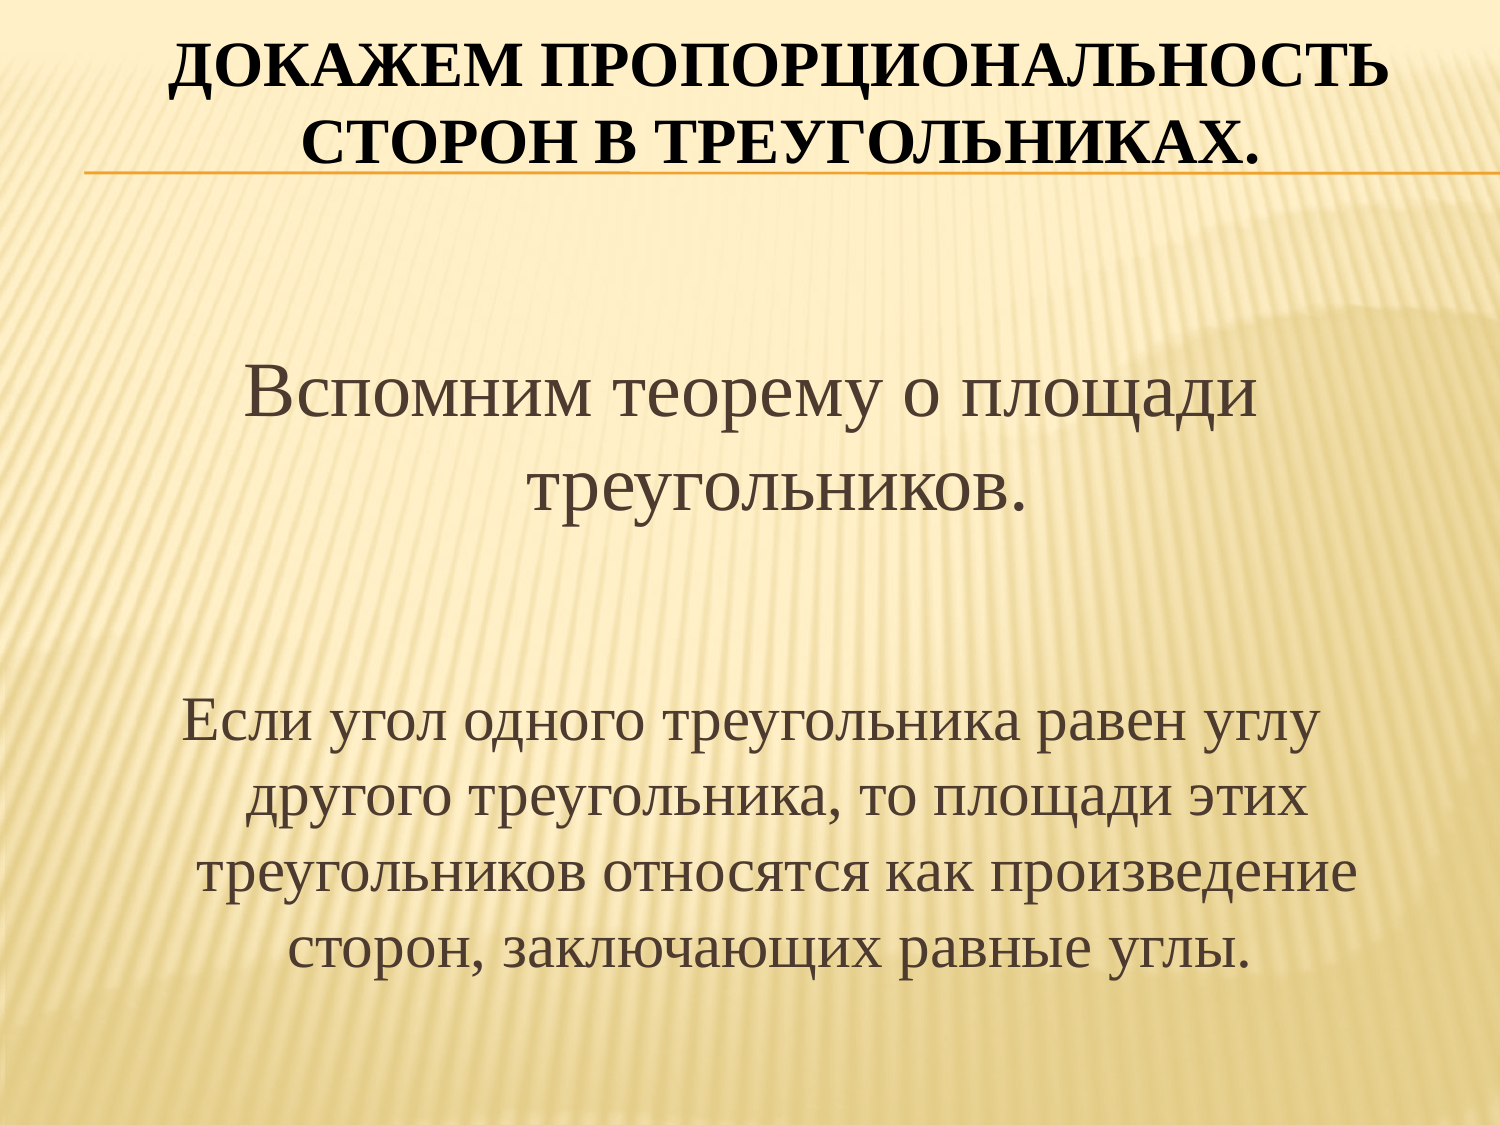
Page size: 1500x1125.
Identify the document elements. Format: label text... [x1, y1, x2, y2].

list Вспомним теорему о площади треугольников. Если угол одного треугольника равен углу другого треугольника, то площади этих треугольников относятся как произведение сторон, заключающих равные углы. [76, 255, 1427, 988]
title докажем пропорциональность сторон в треугольниках. [105, 7, 1456, 346]
